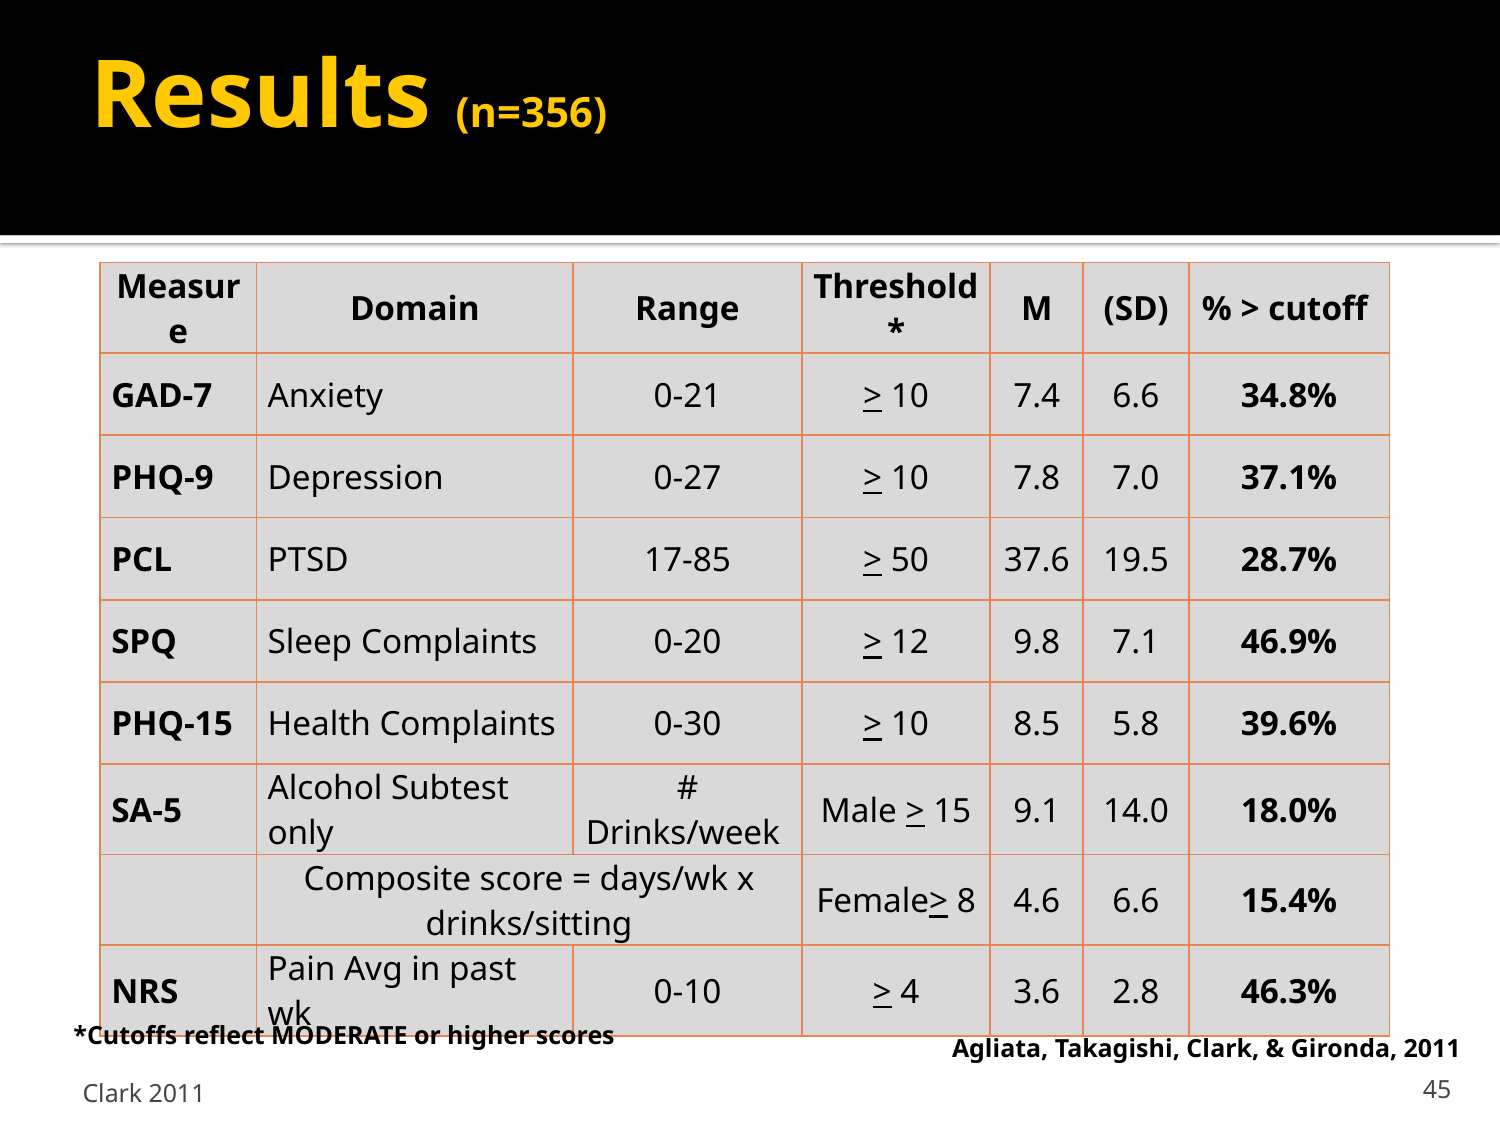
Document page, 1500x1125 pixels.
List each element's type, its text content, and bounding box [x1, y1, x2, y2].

table_cell PHQ-9 [101, 436, 256, 517]
table_cell PHQ-15 [101, 683, 256, 763]
table_cell Composite score = days/wk x drinks/sitting [257, 855, 801, 944]
table_header Domain [257, 263, 572, 352]
table_cell Male > 15 [803, 765, 989, 854]
table_cell # Drinks/week [574, 765, 801, 854]
table_cell Female> 8 [803, 855, 989, 944]
table_header M [991, 263, 1082, 352]
table_header (SD) [1084, 263, 1188, 352]
table_cell Health Complaints [257, 683, 572, 763]
slide_number 45 [1345, 1062, 1467, 1108]
table_cell 34.8% [1190, 354, 1389, 434]
table_cell PCL [101, 518, 256, 599]
table_cell 0-21 [574, 354, 801, 434]
table_cell 0-10 [574, 946, 801, 1035]
table_cell 37.1% [1190, 436, 1389, 517]
table_cell 8.5 [991, 683, 1082, 763]
table_cell 46.9% [1190, 601, 1389, 681]
table_header Range [574, 263, 801, 352]
table_cell 19.5 [1084, 518, 1188, 599]
table_cell 6.6 [1084, 855, 1188, 944]
table_header % > cutoff [1190, 263, 1389, 352]
table_cell Pain Avg in past wk [257, 946, 572, 1012]
table_cell 7.4 [991, 354, 1082, 434]
table_cell > 4 [803, 946, 989, 1035]
table_cell 17-85 [574, 518, 801, 599]
table_cell 3.6 [991, 946, 1082, 1025]
table_cell 37.6 [991, 518, 1082, 599]
table_header Measure [101, 263, 256, 352]
table_cell > 50 [803, 518, 989, 599]
table_cell 14.0 [1084, 765, 1188, 854]
table_cell 0-27 [574, 436, 801, 517]
table_cell 9.1 [991, 765, 1082, 854]
table_cell 7.0 [1084, 436, 1188, 517]
table_cell Alcohol Subtest only [257, 765, 572, 854]
table_header Threshold* [803, 263, 989, 352]
table_cell 46.3% [1190, 946, 1389, 1025]
table_cell SPQ [101, 601, 256, 681]
table_cell 7.8 [991, 436, 1082, 517]
table_cell PTSD [257, 518, 572, 599]
text_box Agliata, Takagishi, Clark, & Gironda, 2011 [937, 1025, 1477, 1070]
table_cell 15.4% [1190, 855, 1389, 944]
table_cell 18.0% [1190, 765, 1389, 854]
table_cell 0-30 [574, 683, 801, 763]
table_cell 39.6% [1190, 683, 1389, 763]
table_cell Sleep Complaints [257, 601, 572, 681]
table_cell NRS [101, 946, 256, 1012]
table_cell 9.8 [991, 601, 1082, 681]
table_cell SA-5 [101, 765, 256, 854]
table_cell Depression [257, 436, 572, 517]
table_cell 6.6 [1084, 354, 1188, 434]
table_cell [101, 855, 256, 944]
title Results (n=356) [75, 18, 1425, 163]
table_cell > 12 [803, 601, 989, 681]
table_cell 7.1 [1084, 601, 1188, 681]
table_cell > 10 [803, 683, 989, 763]
table_cell 5.8 [1084, 683, 1188, 763]
text_box *Cutoffs reflect MODERATE or higher scores [58, 1012, 631, 1058]
footer Clark 2011 [75, 1062, 1337, 1108]
table_cell 4.6 [991, 855, 1082, 944]
table_cell > 10 [803, 354, 989, 434]
table_cell 2.8 [1084, 946, 1188, 1025]
table_cell Anxiety [257, 354, 572, 434]
table_cell 0-20 [574, 601, 801, 681]
table_cell > 10 [803, 436, 989, 517]
table_cell GAD-7 [101, 354, 256, 434]
table_cell 28.7% [1190, 518, 1389, 599]
